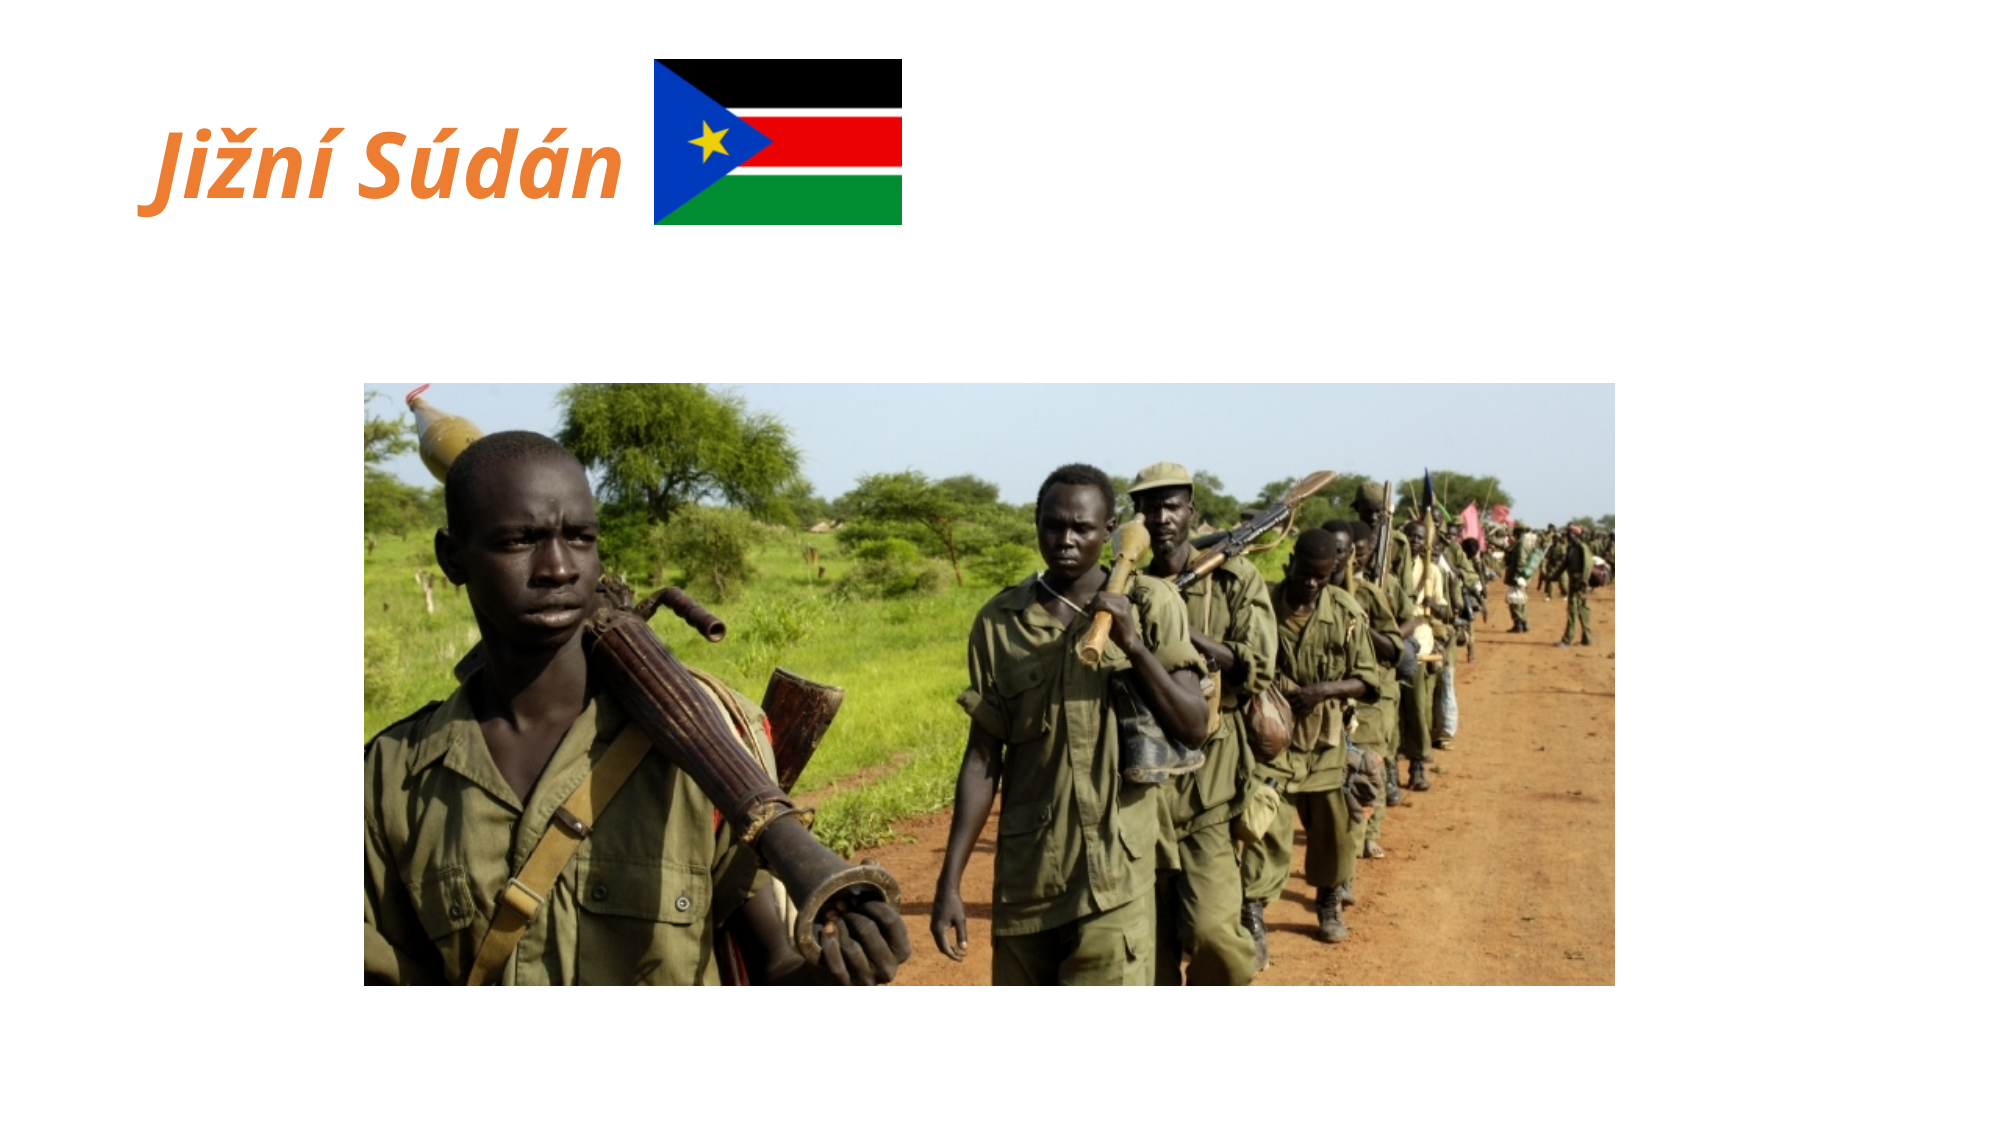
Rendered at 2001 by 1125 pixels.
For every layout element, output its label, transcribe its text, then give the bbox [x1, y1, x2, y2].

picture [364, 383, 1615, 986]
picture [654, 59, 902, 225]
title Jižní Súdán [137, 59, 1863, 278]
